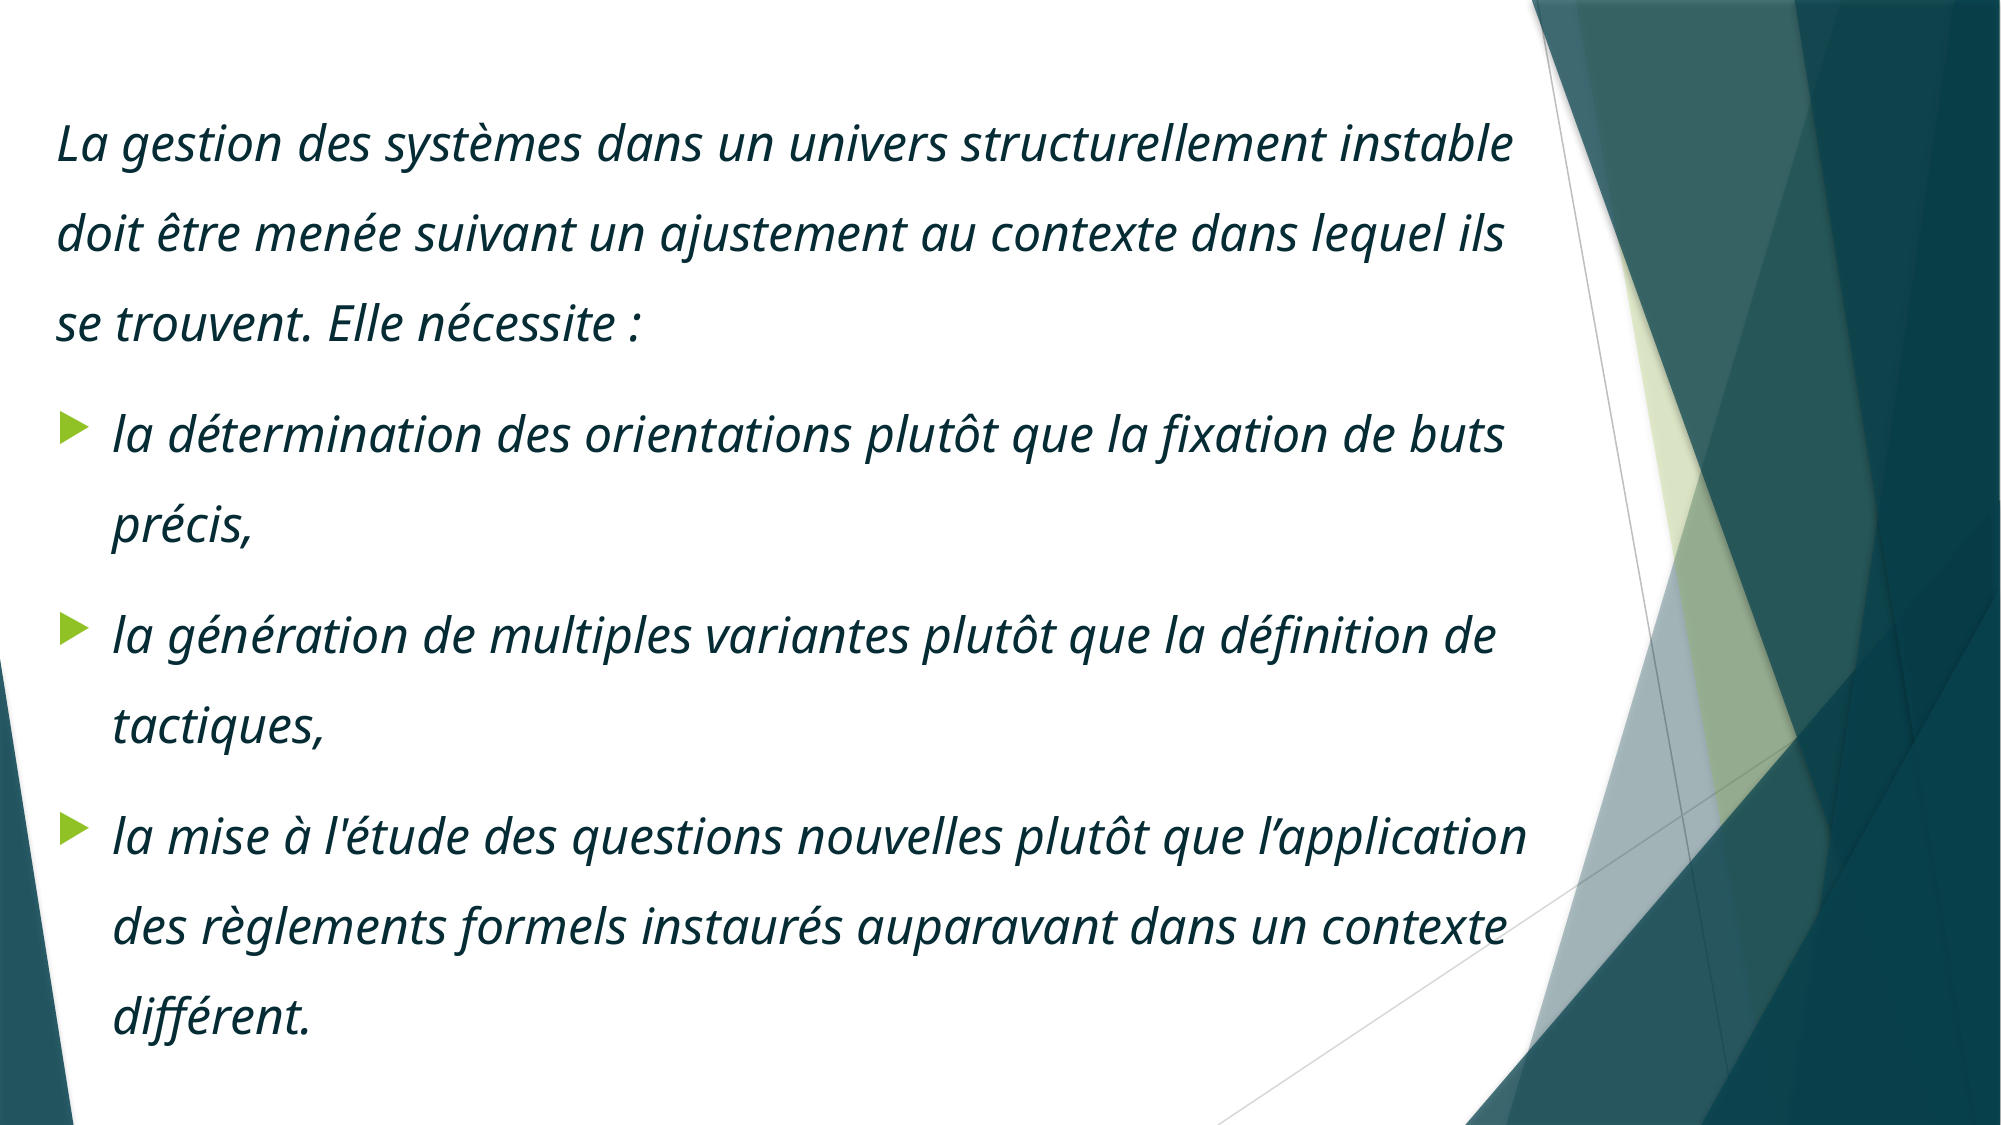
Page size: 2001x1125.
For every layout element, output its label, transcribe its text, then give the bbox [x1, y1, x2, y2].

list La gestion des systèmes dans un univers structurellement instable doit être menée suivant un ajustement au contexte dans lequel ils se trouvent. Elle nécessite : la détermination des orientations plutôt que la fixation de buts précis, la génération de multiples variantes plutôt que la définition de tactiques, la mise à l'étude des questions nouvelles plutôt que l’application des règlements formels instaurés auparavant dans un contexte différent. [41, 74, 1550, 1045]
